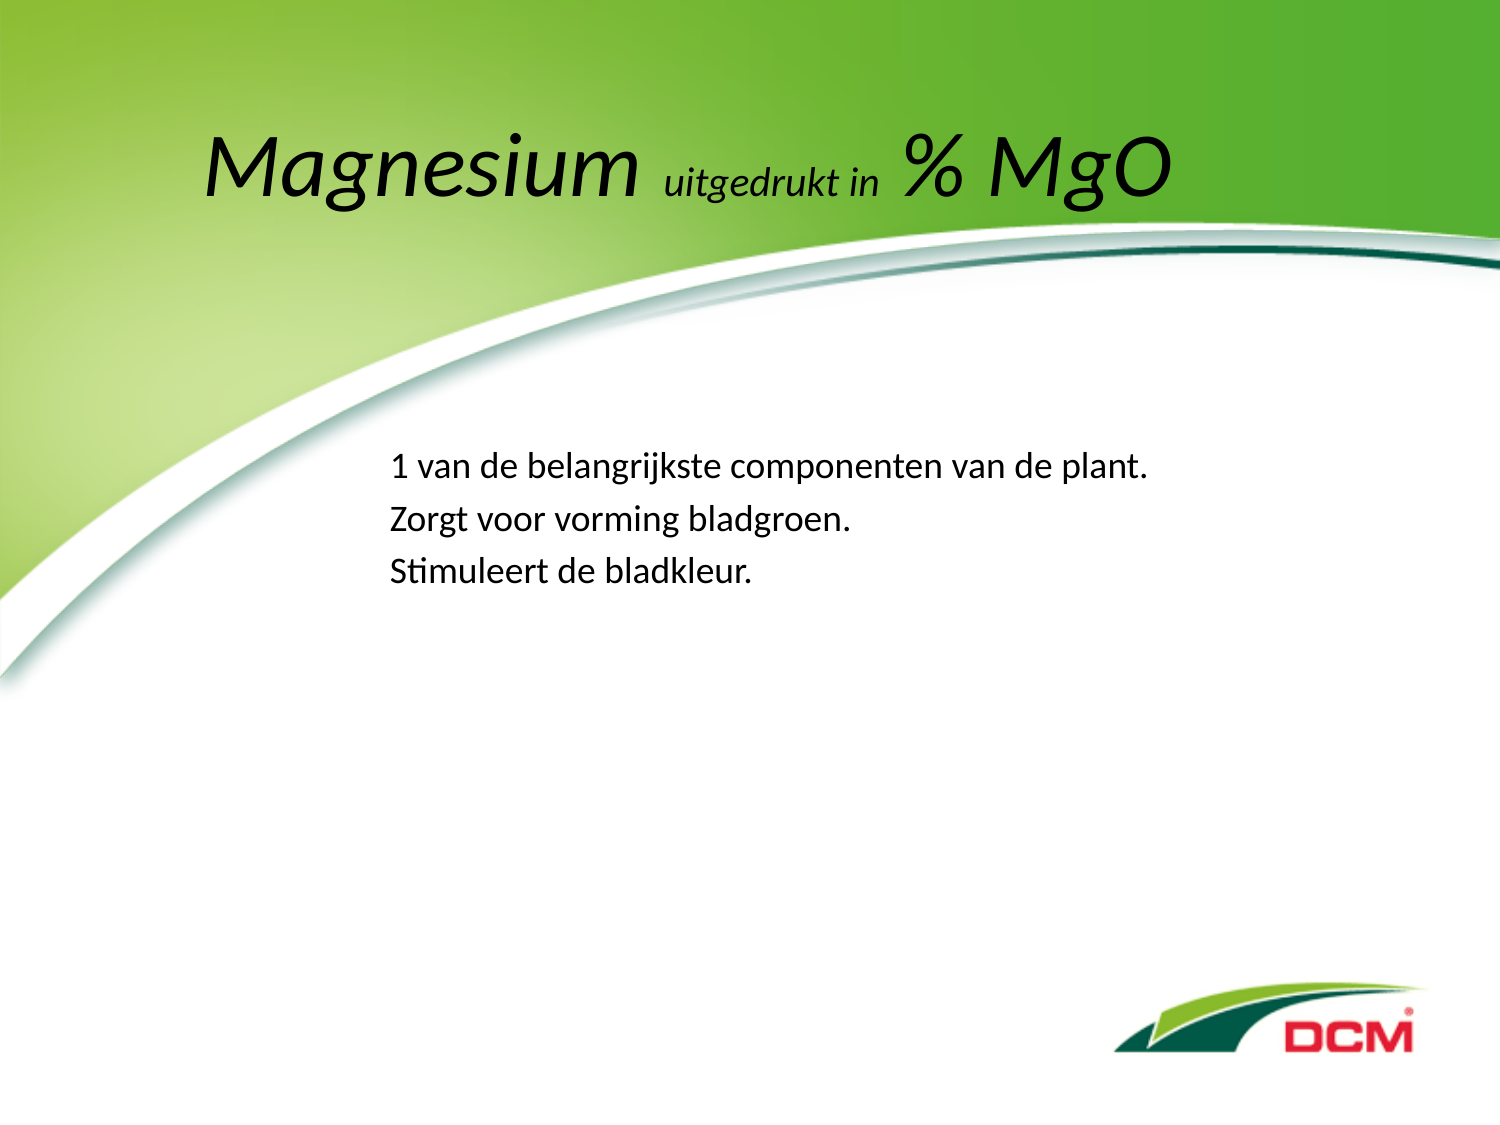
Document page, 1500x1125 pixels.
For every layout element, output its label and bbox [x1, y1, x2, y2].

picture [1099, 962, 1444, 1079]
picture [0, 0, 1500, 856]
